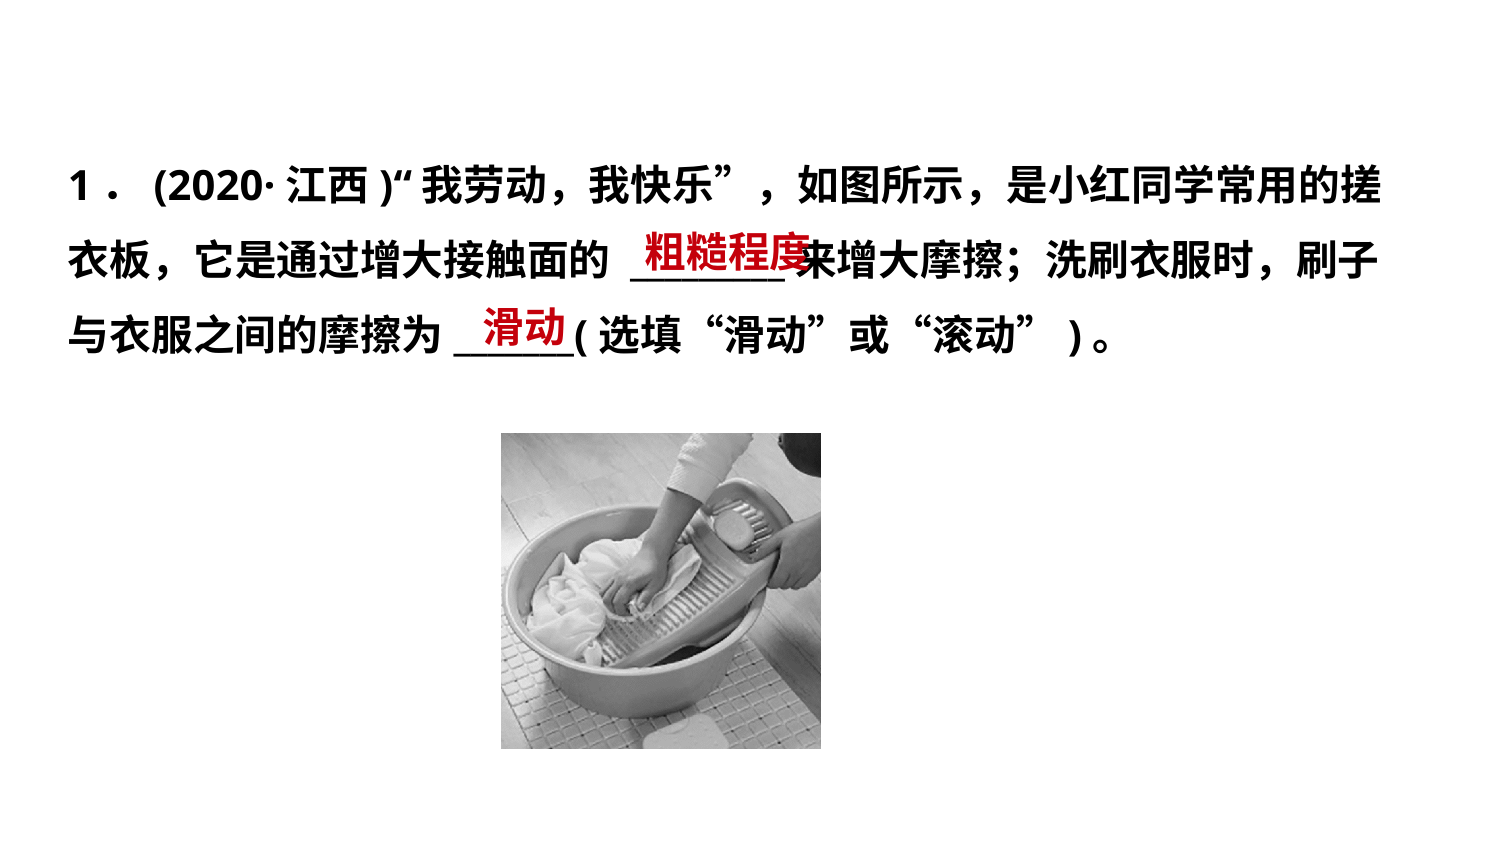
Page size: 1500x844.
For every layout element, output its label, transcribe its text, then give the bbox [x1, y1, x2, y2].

picture [501, 433, 821, 749]
text_box 1．(2020·江西)“我劳动，我快乐”，如图所示，是小红同学常用的搓 衣板，它是通过增大接触面的 _________来增大摩擦；洗刷衣服时，刷子 与衣服之间的摩擦为_______(选填“滑动”或“滚动”)。 [53, 126, 1500, 367]
text_box 滑动 [404, 268, 635, 359]
text_box 粗糙程度 [582, 193, 874, 284]
